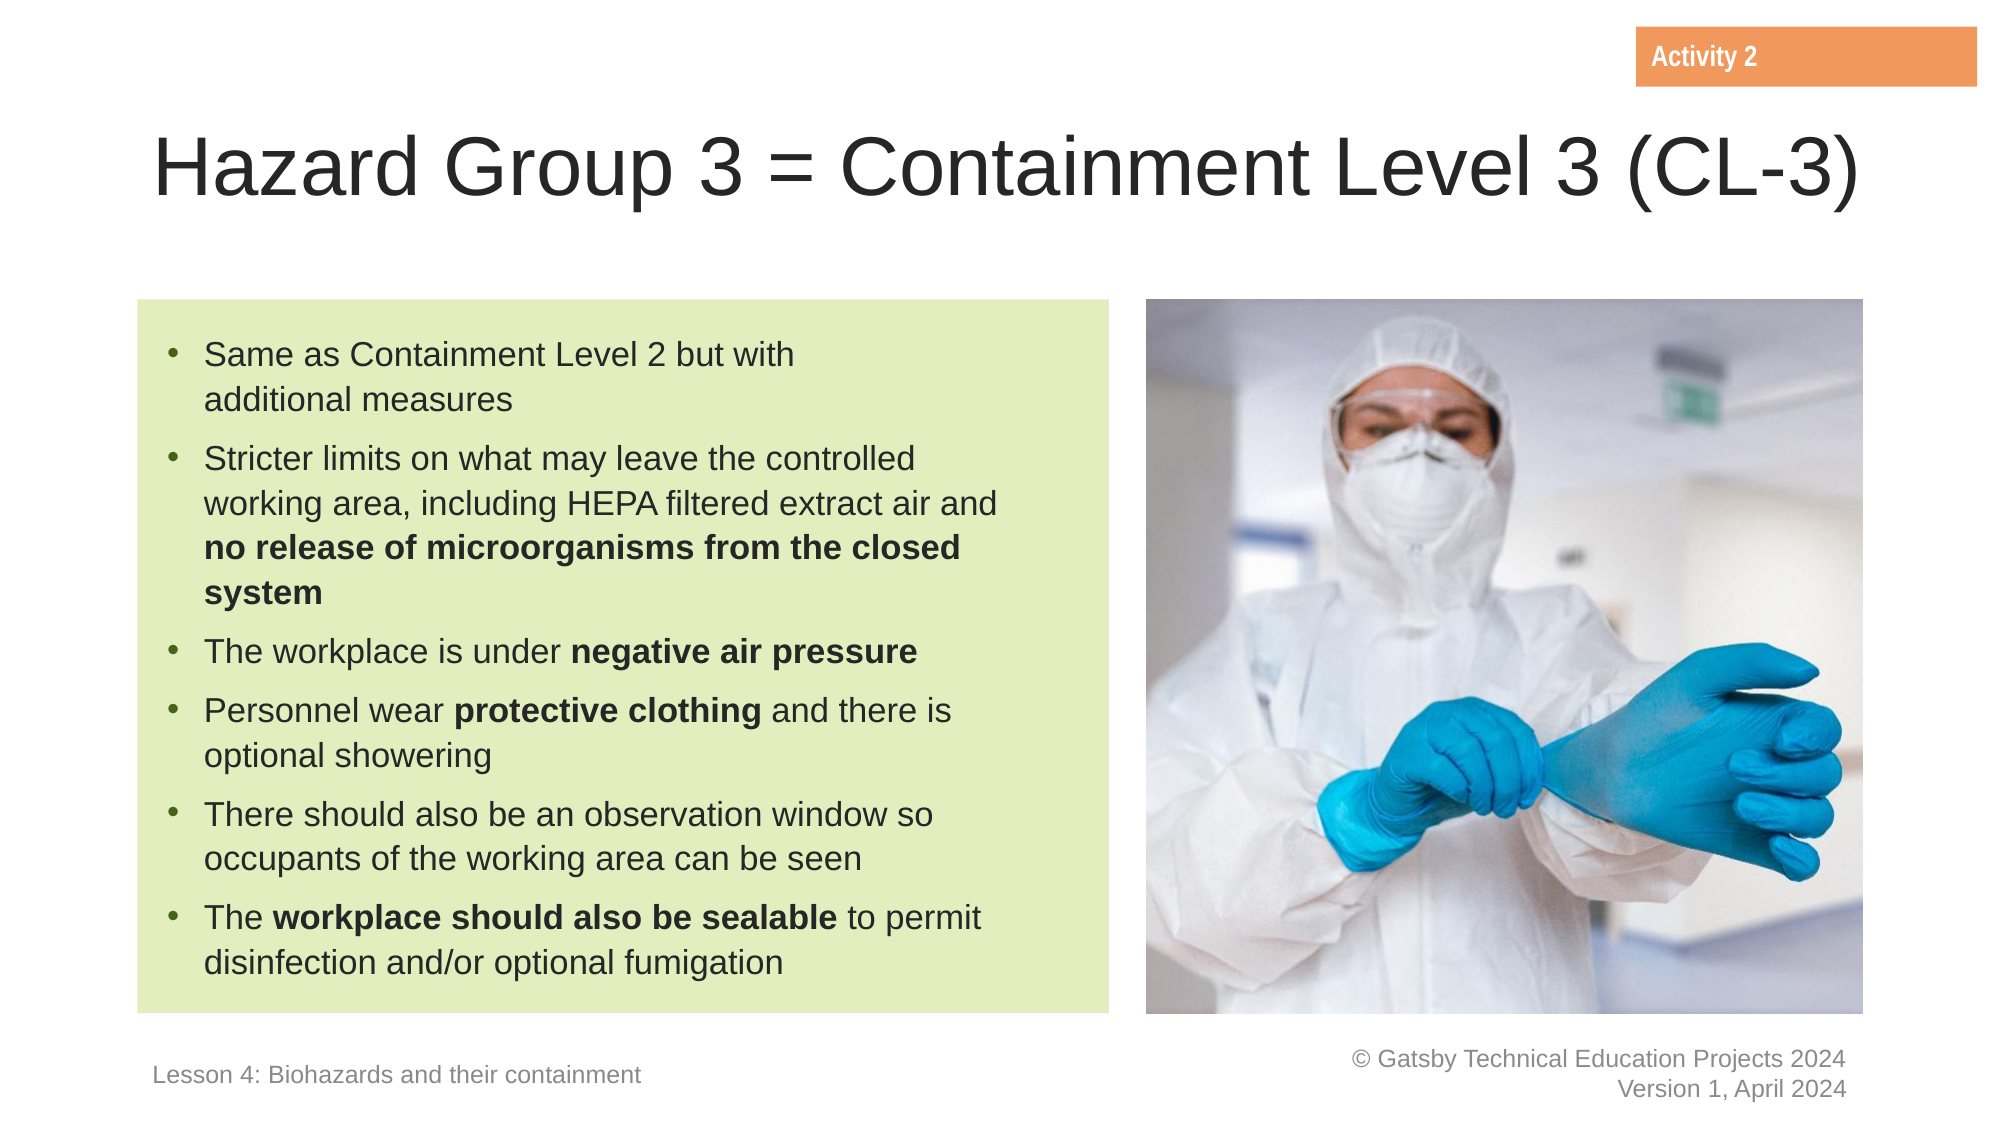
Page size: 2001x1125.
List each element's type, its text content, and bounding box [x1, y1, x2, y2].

list Lesson 4: Biohazards and their containment [137, 1042, 829, 1103]
title Hazard Group 3 = Containment Level 3 (CL-3) [137, 59, 1891, 278]
picture [1146, 299, 1863, 1014]
list Same as Containment Level 2 but with additional measures Stricter limits on what may leave the controlled working area, including HEPA filtered extract air and no release of microorganisms from the closed system The workplace is under negative air pressure Personnel wear protective clothing and there is optional showering There should also be an observation window so occupants of the working area can be seen The workplace should also be sealable to permit disinfection and/or optional fumigation [137, 299, 1109, 1014]
list Activity 2 [1636, 26, 1978, 87]
